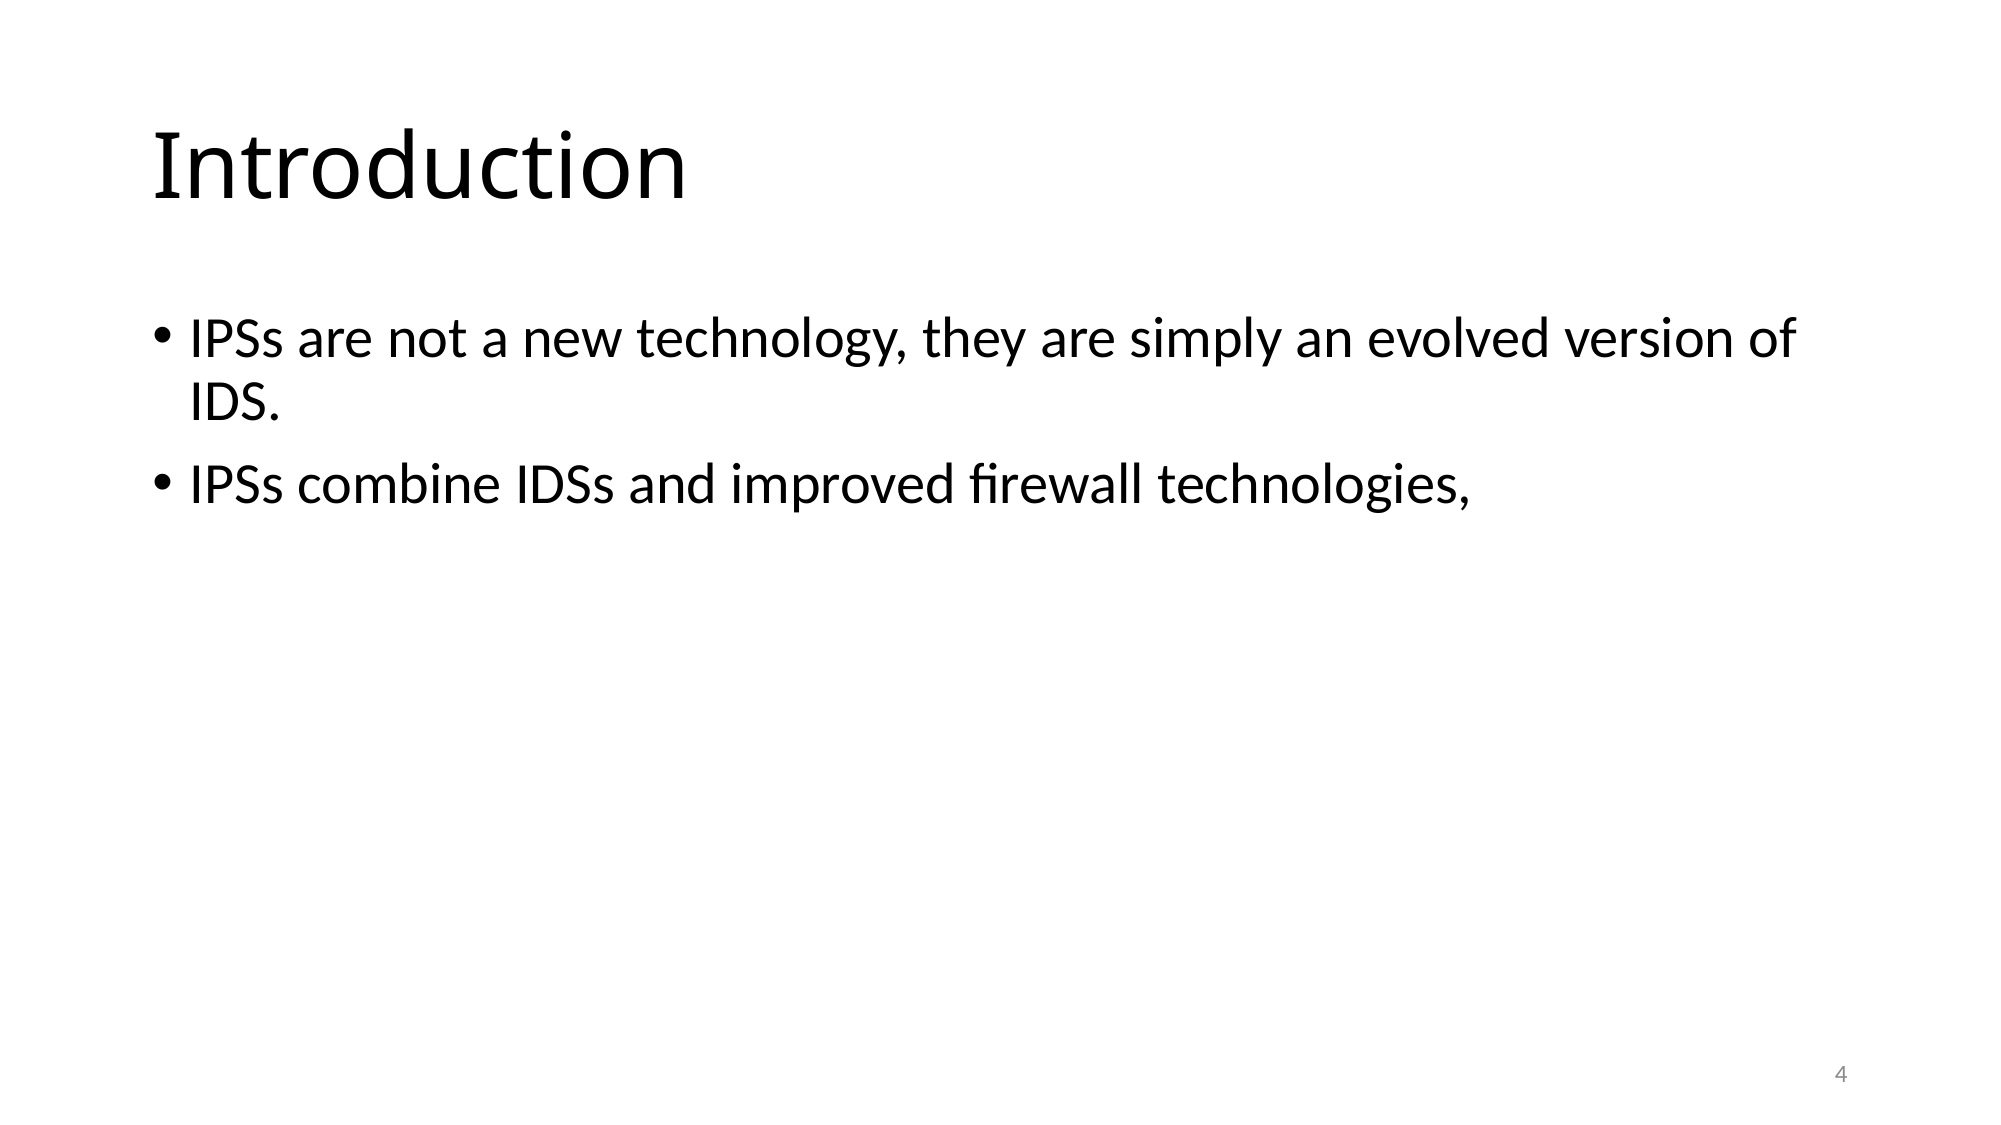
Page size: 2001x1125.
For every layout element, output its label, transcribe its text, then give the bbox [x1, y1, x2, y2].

slide_number 4 [1412, 1042, 1863, 1103]
title Introduction [137, 59, 1863, 278]
list IPSs are not a new technology, they are simply an evolved version of IDS. IPSs combine IDSs and improved firewall technologies, [137, 299, 1863, 1014]
